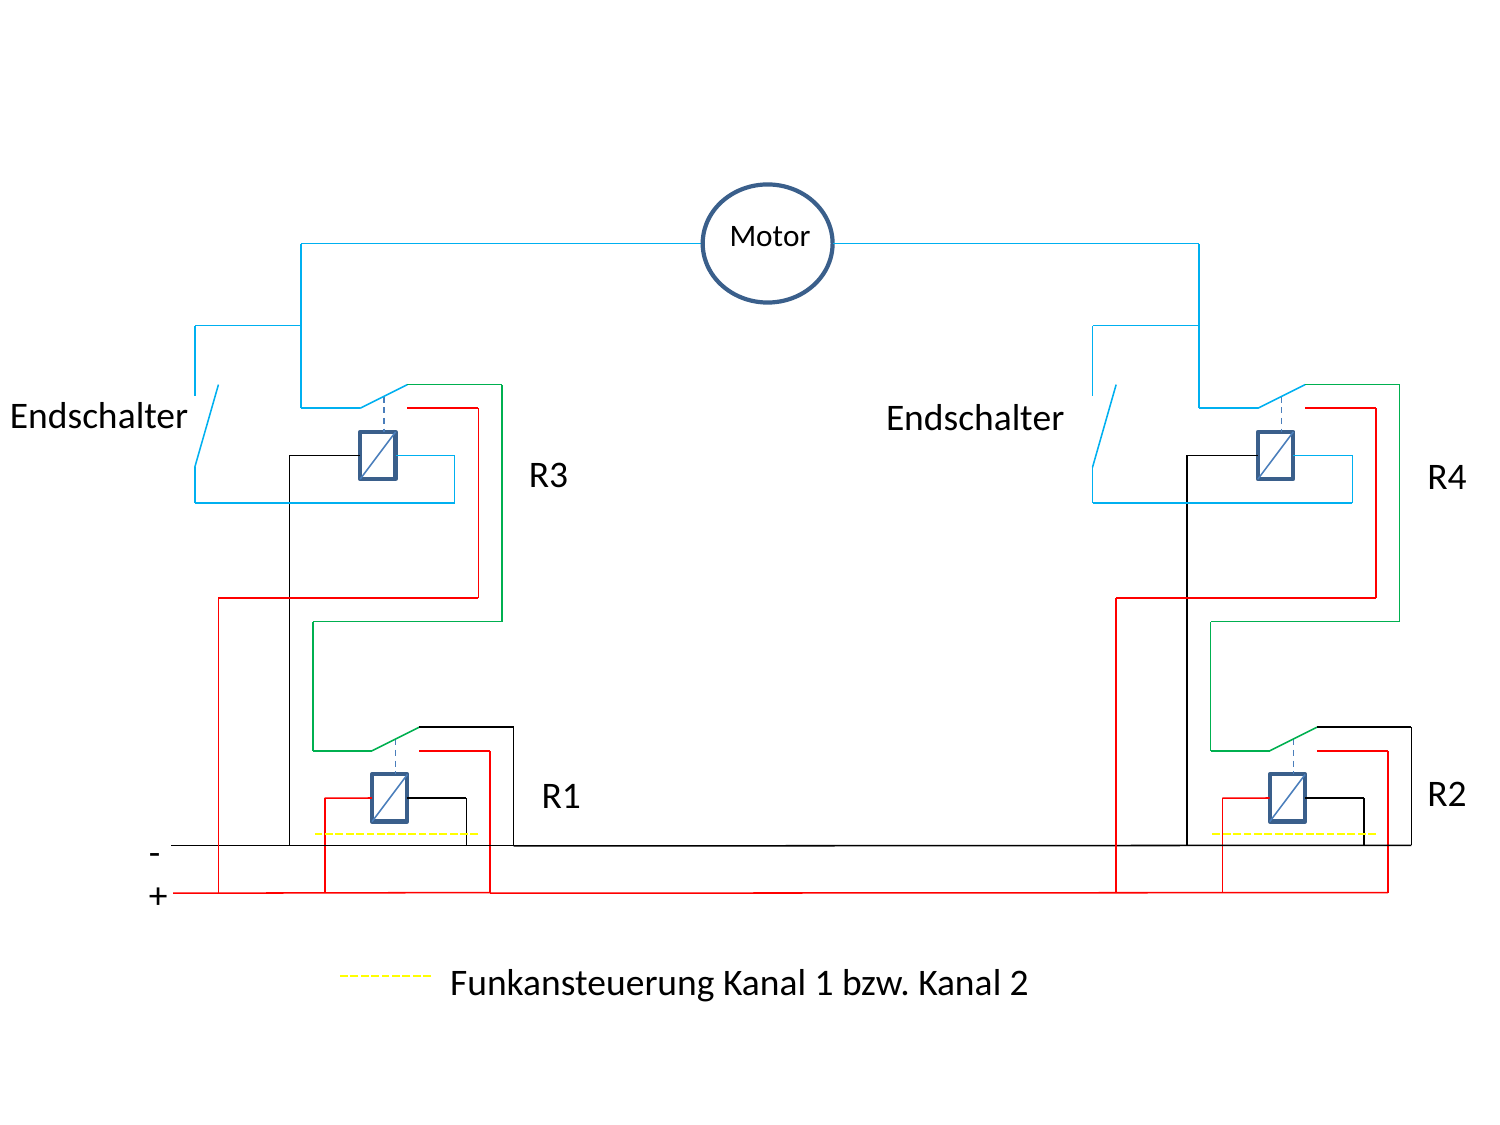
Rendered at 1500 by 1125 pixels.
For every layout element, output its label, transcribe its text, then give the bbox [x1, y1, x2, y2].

text_box R4 [1412, 444, 1482, 505]
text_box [1269, 726, 1318, 751]
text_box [194, 384, 219, 468]
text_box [371, 774, 408, 822]
text_box Funkansteuerung Kanal 1 bzw. Kanal 2 [435, 950, 1045, 1011]
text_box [1257, 384, 1306, 409]
text_box R2 [1416, 761, 1482, 822]
text_box [700, 182, 830, 305]
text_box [1257, 431, 1294, 480]
text_box Motor [714, 208, 928, 268]
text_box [371, 726, 420, 751]
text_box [1269, 774, 1306, 822]
text_box + [134, 863, 183, 924]
text_box R3 [514, 442, 584, 503]
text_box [359, 384, 408, 409]
text_box - [134, 820, 176, 881]
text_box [359, 431, 396, 480]
text_box Endschalter [871, 385, 1080, 445]
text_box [1092, 384, 1117, 468]
text_box Endschalter [0, 383, 189, 444]
text_box R1 [526, 763, 596, 823]
